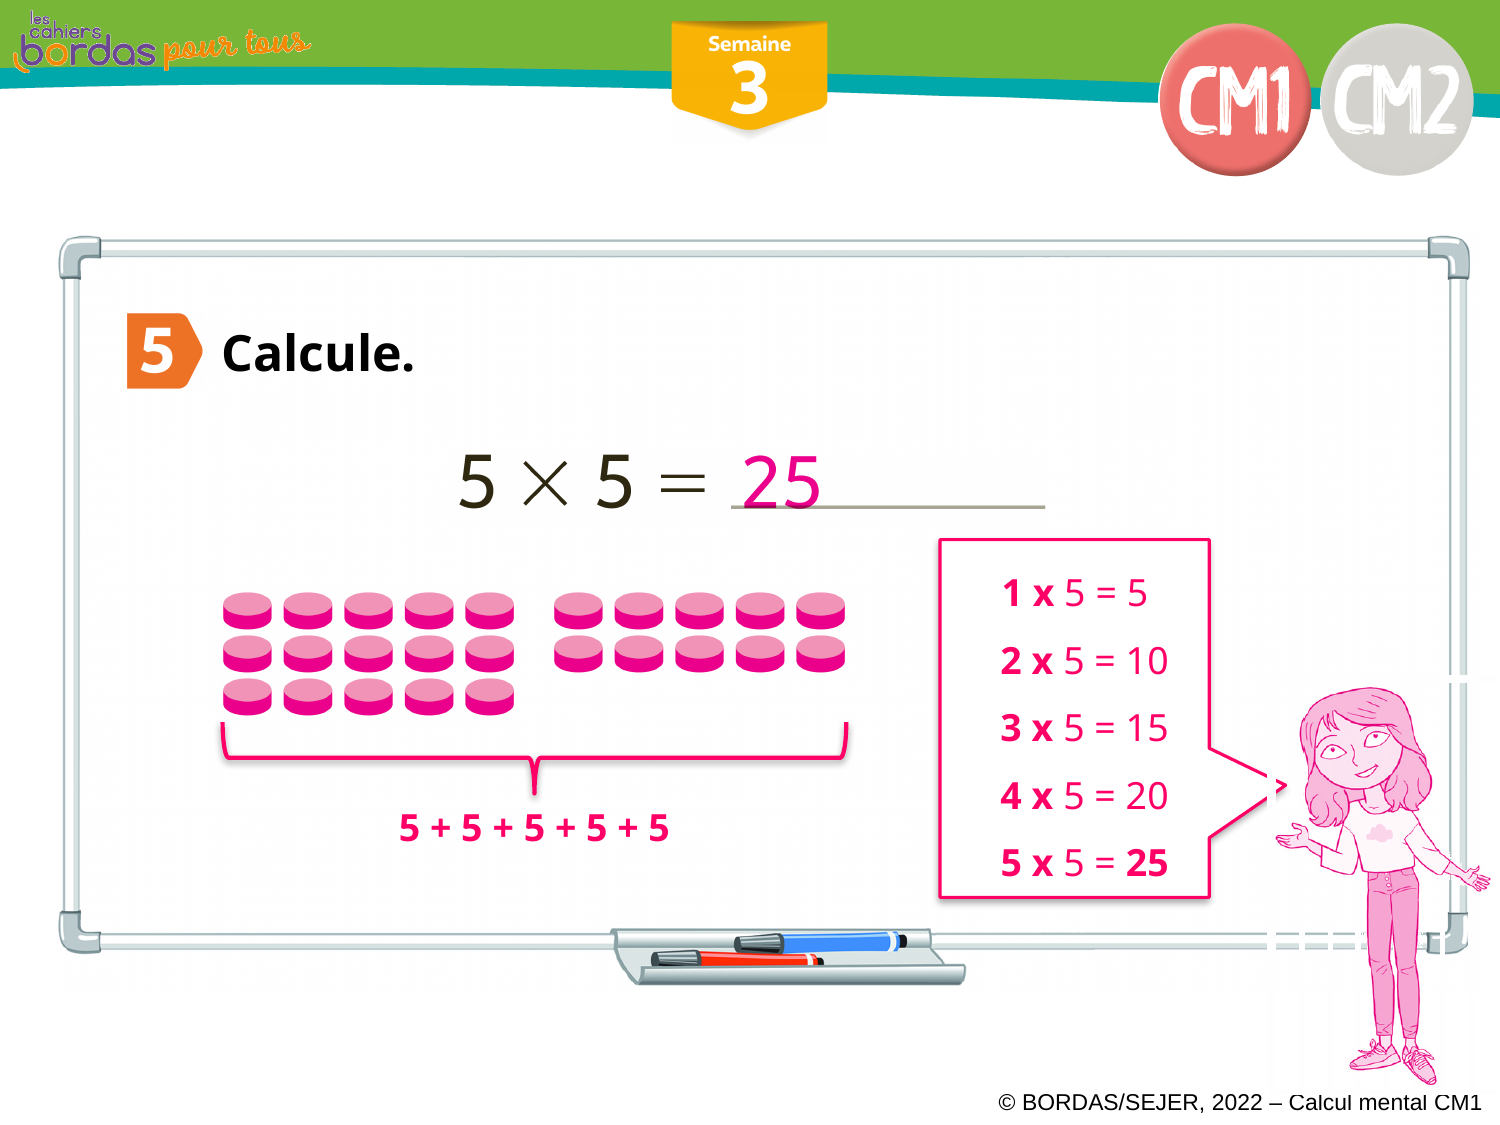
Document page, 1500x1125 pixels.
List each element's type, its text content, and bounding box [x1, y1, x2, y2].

text_box © BORDAS/SEJER, 2022 – Calcul mental CM1 [983, 1080, 1498, 1123]
picture [0, 0, 1500, 144]
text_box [1157, 23, 1474, 179]
picture [55, 227, 1498, 1095]
